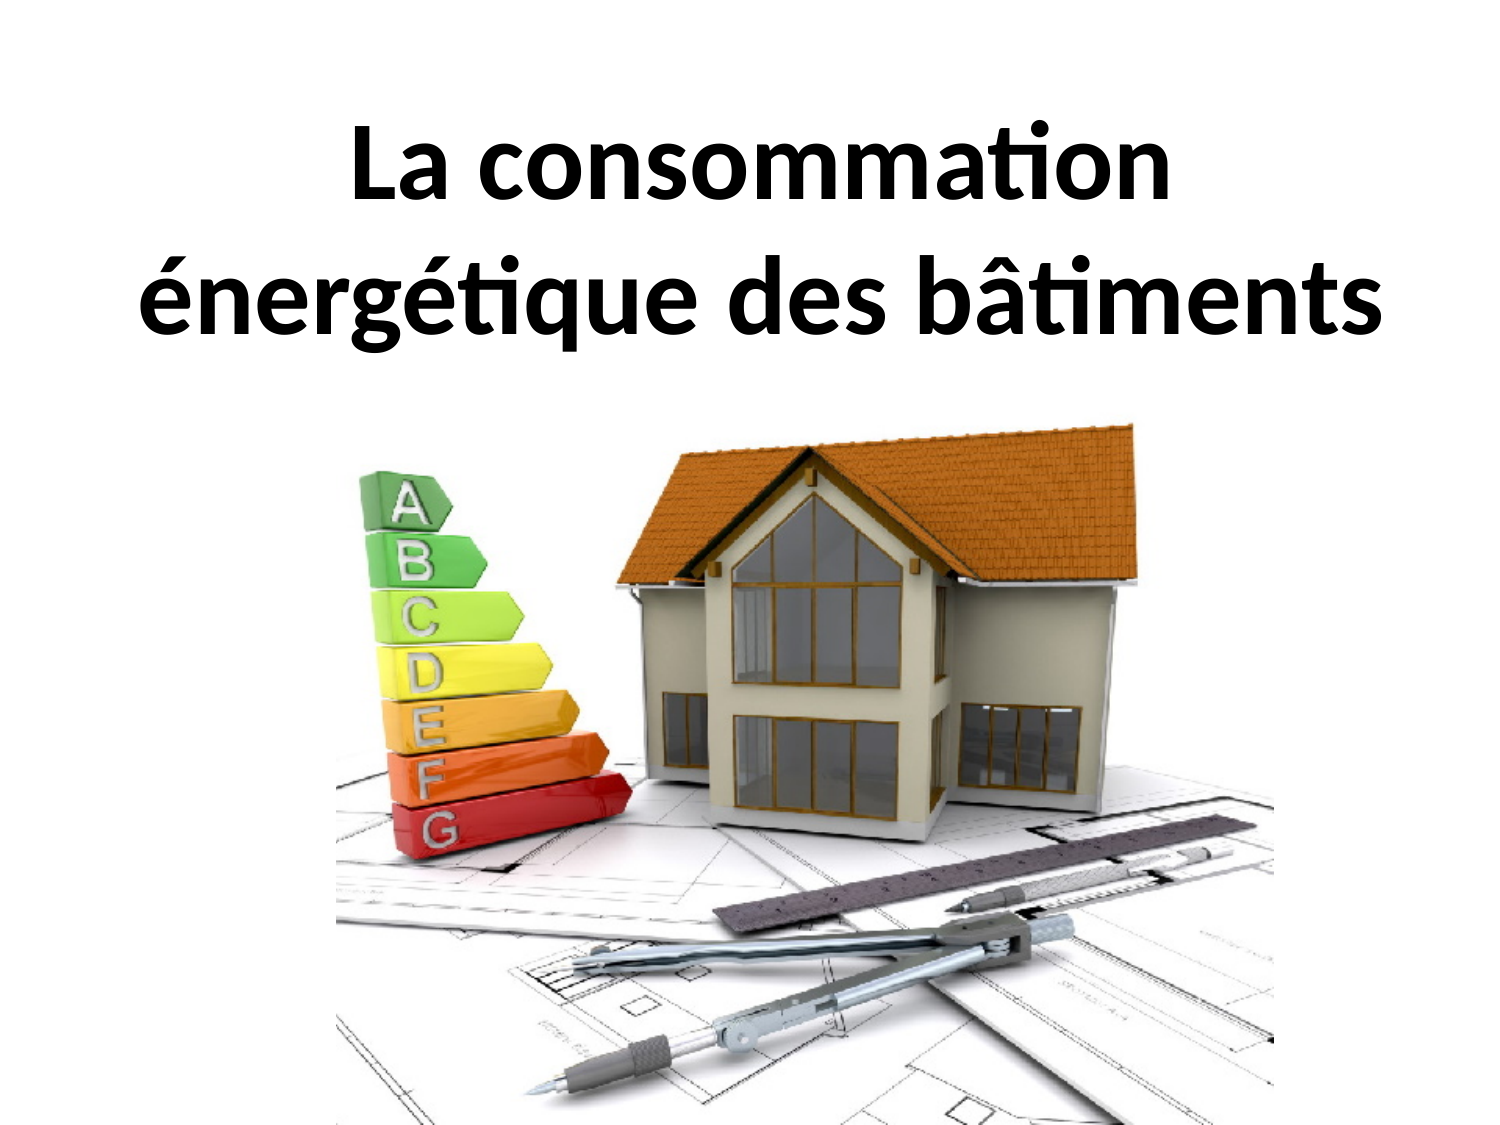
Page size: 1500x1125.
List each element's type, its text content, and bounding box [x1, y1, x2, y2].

title La consommation énergétique des bâtiments [64, 101, 1459, 343]
picture [336, 376, 1275, 1125]
